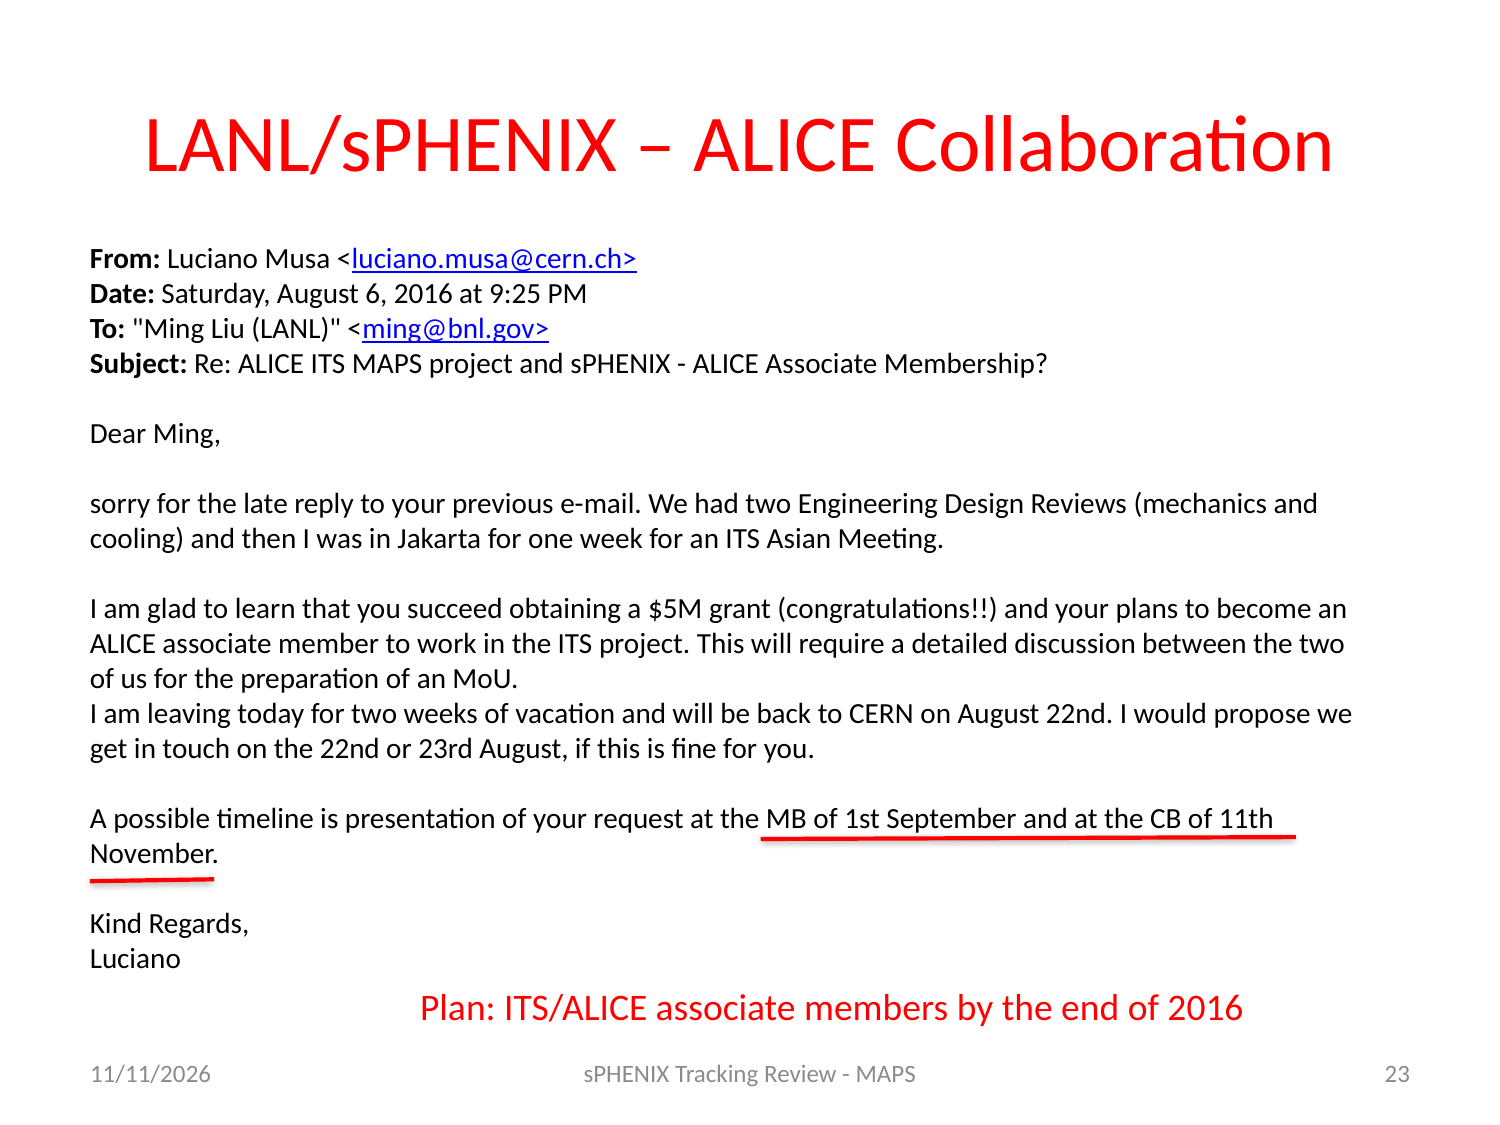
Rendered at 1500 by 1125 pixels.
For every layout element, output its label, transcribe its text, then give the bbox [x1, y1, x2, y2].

text_box Plan: ITS/ALICE associate members by the end of 2016 [405, 975, 1260, 1036]
text_box From: Luciano Musa <luciano.musa@cern.ch> Date: Saturday, August 6, 2016 at 9:25 PM To: "Ming Liu (LANL)" <ming@bnl.gov> Subject: Re: ALICE ITS MAPS project and sPHENIX - ALICE Associate Membership? Dear Ming, sorry for the late reply to your previous e-mail. We had two Engineering Design Reviews (mechanics and cooling) and then I was in Jakarta for one week for an ITS Asian Meeting. I am glad to learn that you succeed obtaining a $5M grant (congratulations!!) and your plans to become an ALICE associate member to work in the ITS project. This will require a detailed discussion between the two of us for the preparation of an MoU. I am leaving today for two weeks of vacation and will be back to CERN on August 22nd. I would propose we get in touch on the 22nd or 23rd August, if this is fine for you. A possible timeline is presentation of your request at the MB of 1st September and at the CB of 11th November. Kind Regards, Luciano [74, 232, 1378, 1027]
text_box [760, 836, 1297, 840]
title LANL/sPHENIX – ALICE Collaboration [75, 45, 1425, 233]
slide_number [75, 1042, 425, 1103]
footer sPHENIX Tracking Review - MAPS [512, 1042, 988, 1103]
slide_number 23 [1074, 1042, 1425, 1103]
